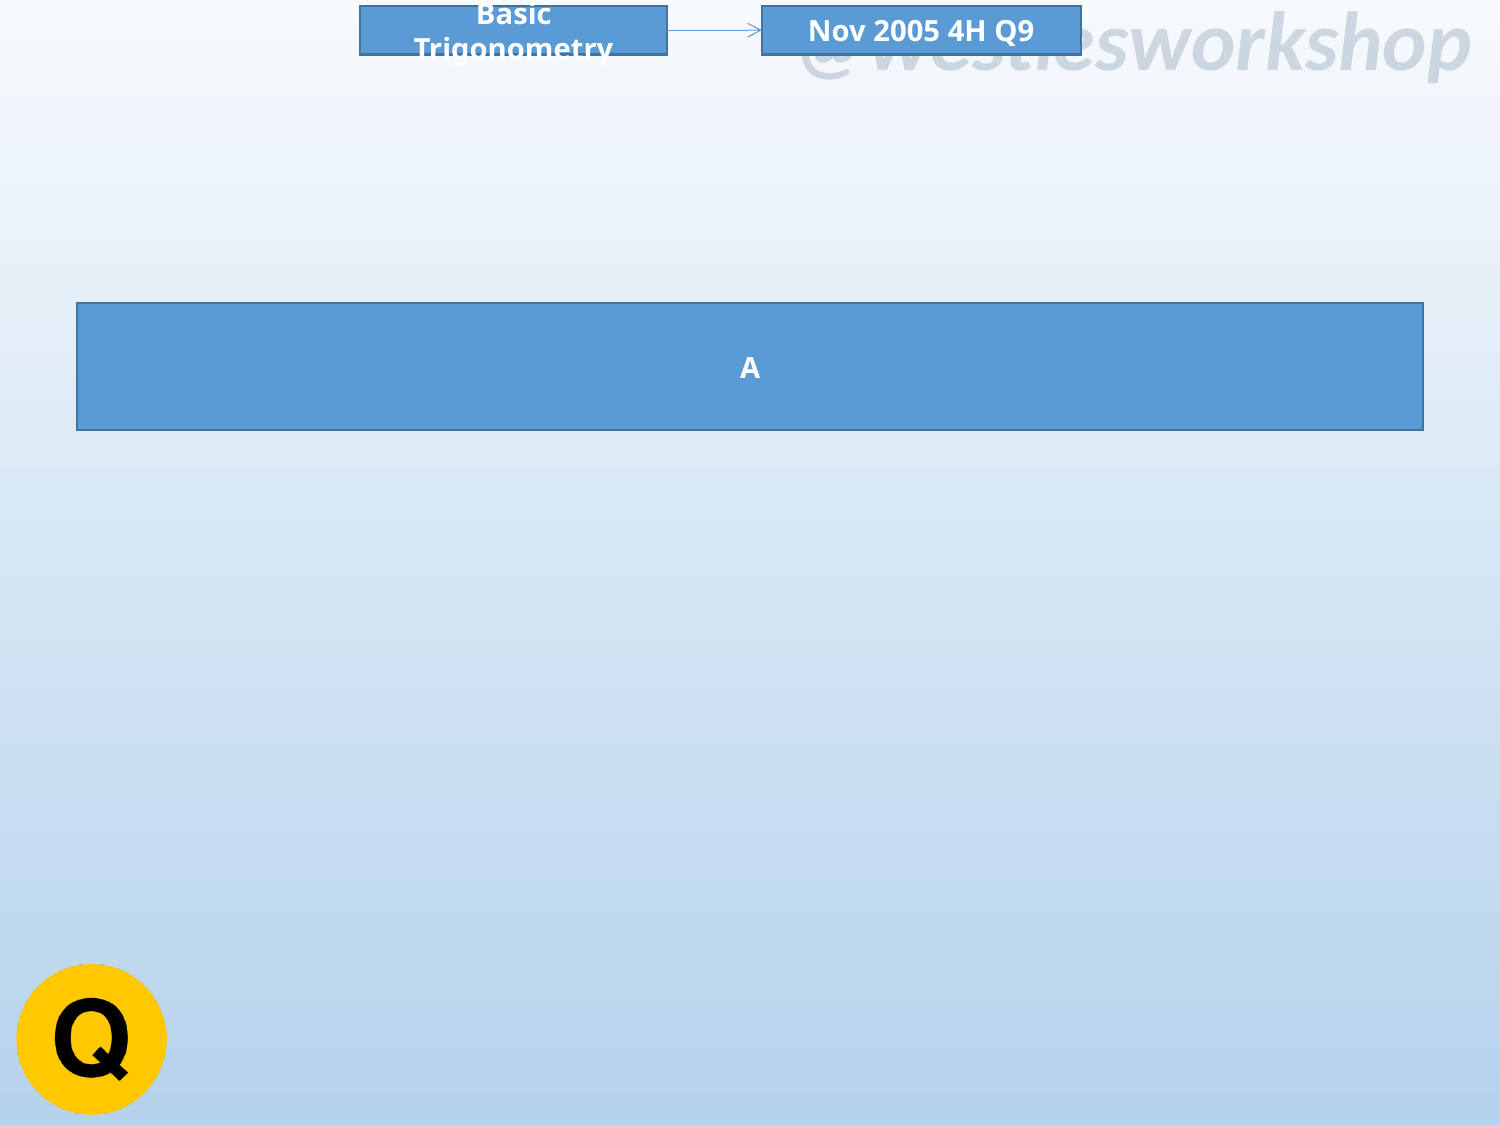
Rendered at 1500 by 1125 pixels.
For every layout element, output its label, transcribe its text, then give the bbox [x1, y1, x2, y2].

text_box Basic Trigonometry [359, 5, 668, 56]
text_box Nov 2005 4H Q9 [761, 5, 1082, 56]
picture [76, 302, 1424, 431]
picture [0, 940, 191, 1125]
